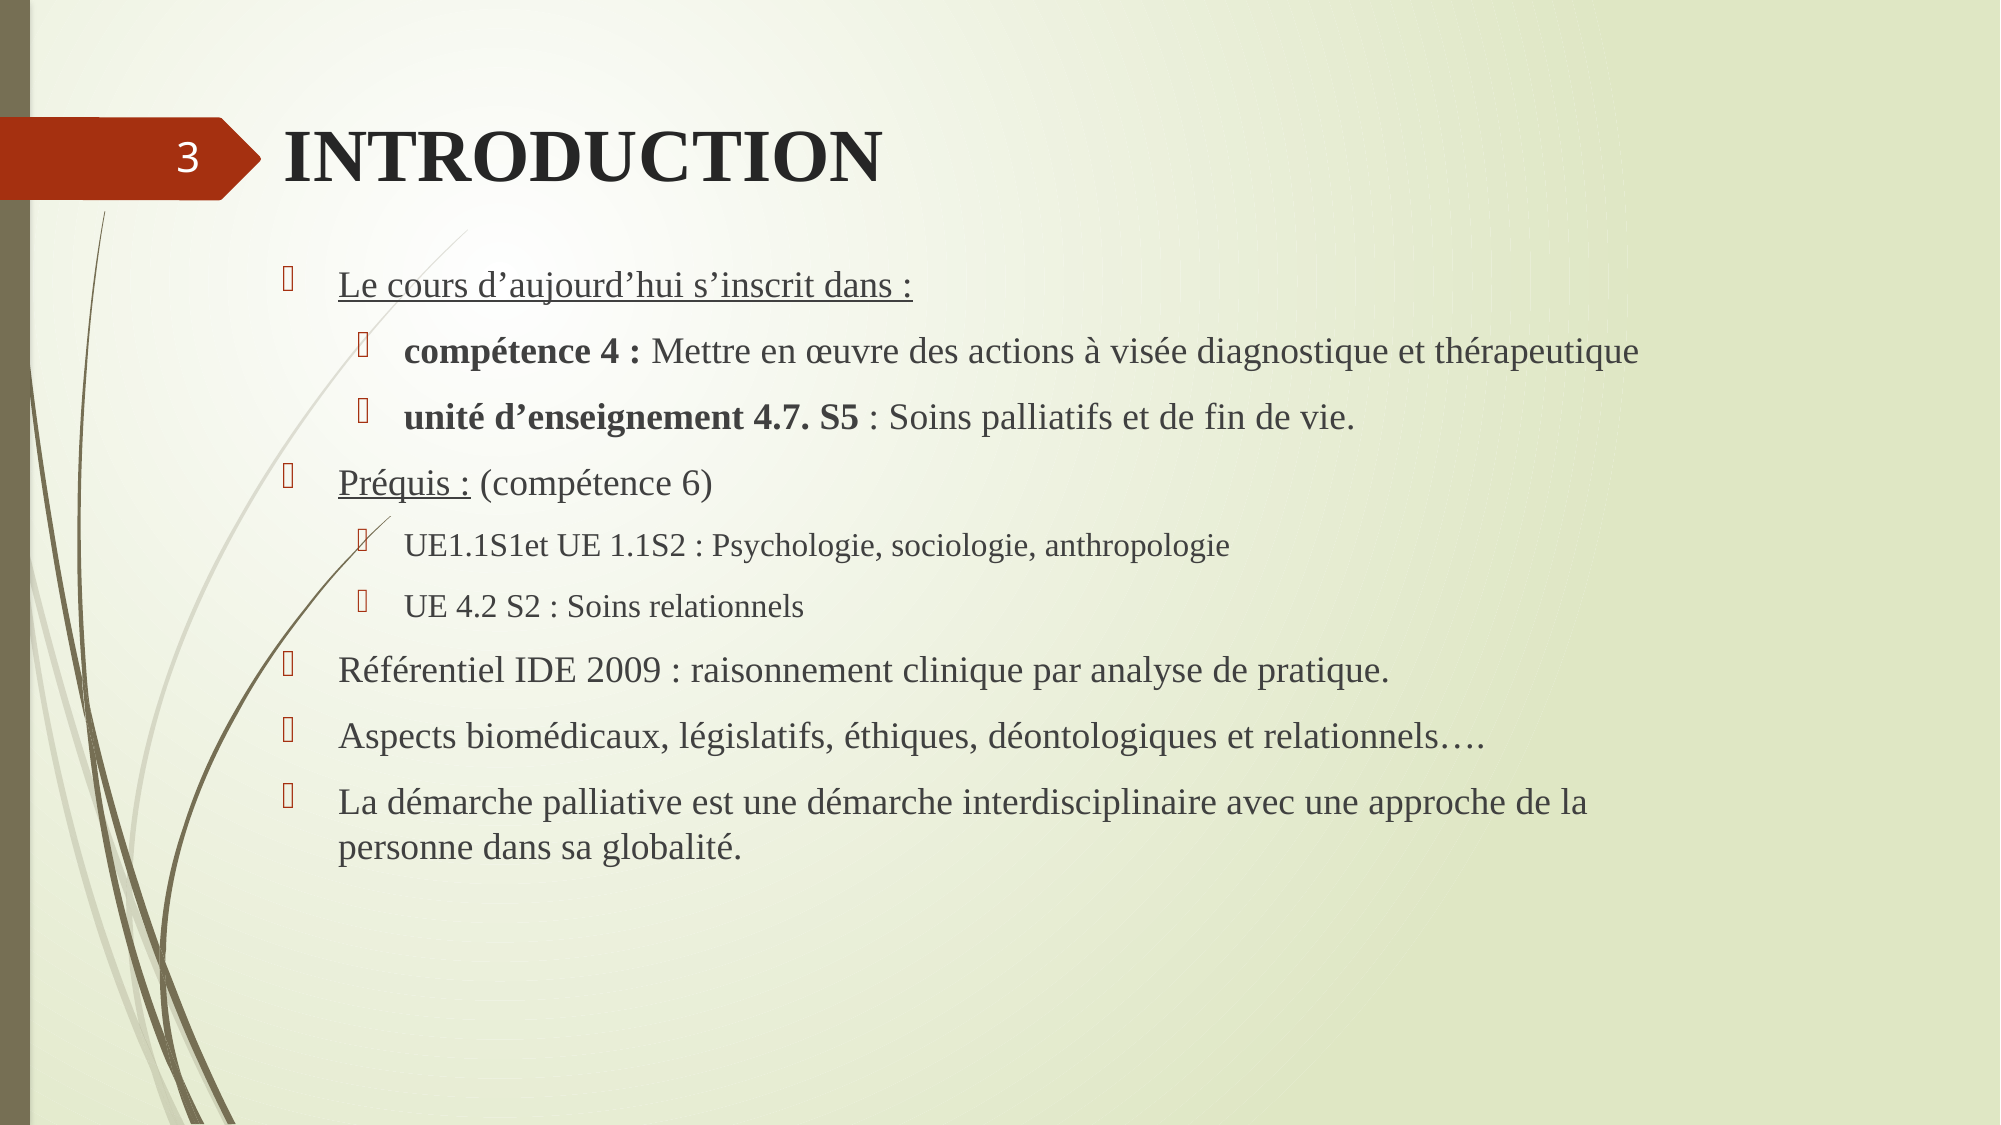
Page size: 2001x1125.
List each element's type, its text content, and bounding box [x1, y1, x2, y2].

list Le cours d’aujourd’hui s’inscrit dans : compétence 4 : Mettre en œuvre des actions à visée diagnostique et thérapeutique unité d’enseignement 4.7. S5 : Soins palliatifs et de fin de vie. Préquis : (compétence 6) UE1.1S1et UE 1.1S2 : Psychologie, sociologie, anthropologie UE 4.2 S2 : Soins relationnels Référentiel IDE 2009 : raisonnement clinique par analyse de pratique. Aspects biomédicaux, législatifs, éthiques, déontologiques et relationnels…. La démarche palliative est une démarche interdisciplinaire avec une approche de la personne dans sa globalité. [266, 252, 1730, 1063]
slide_number 3 [87, 129, 216, 190]
title INTRODUCTION [269, 99, 1731, 310]
